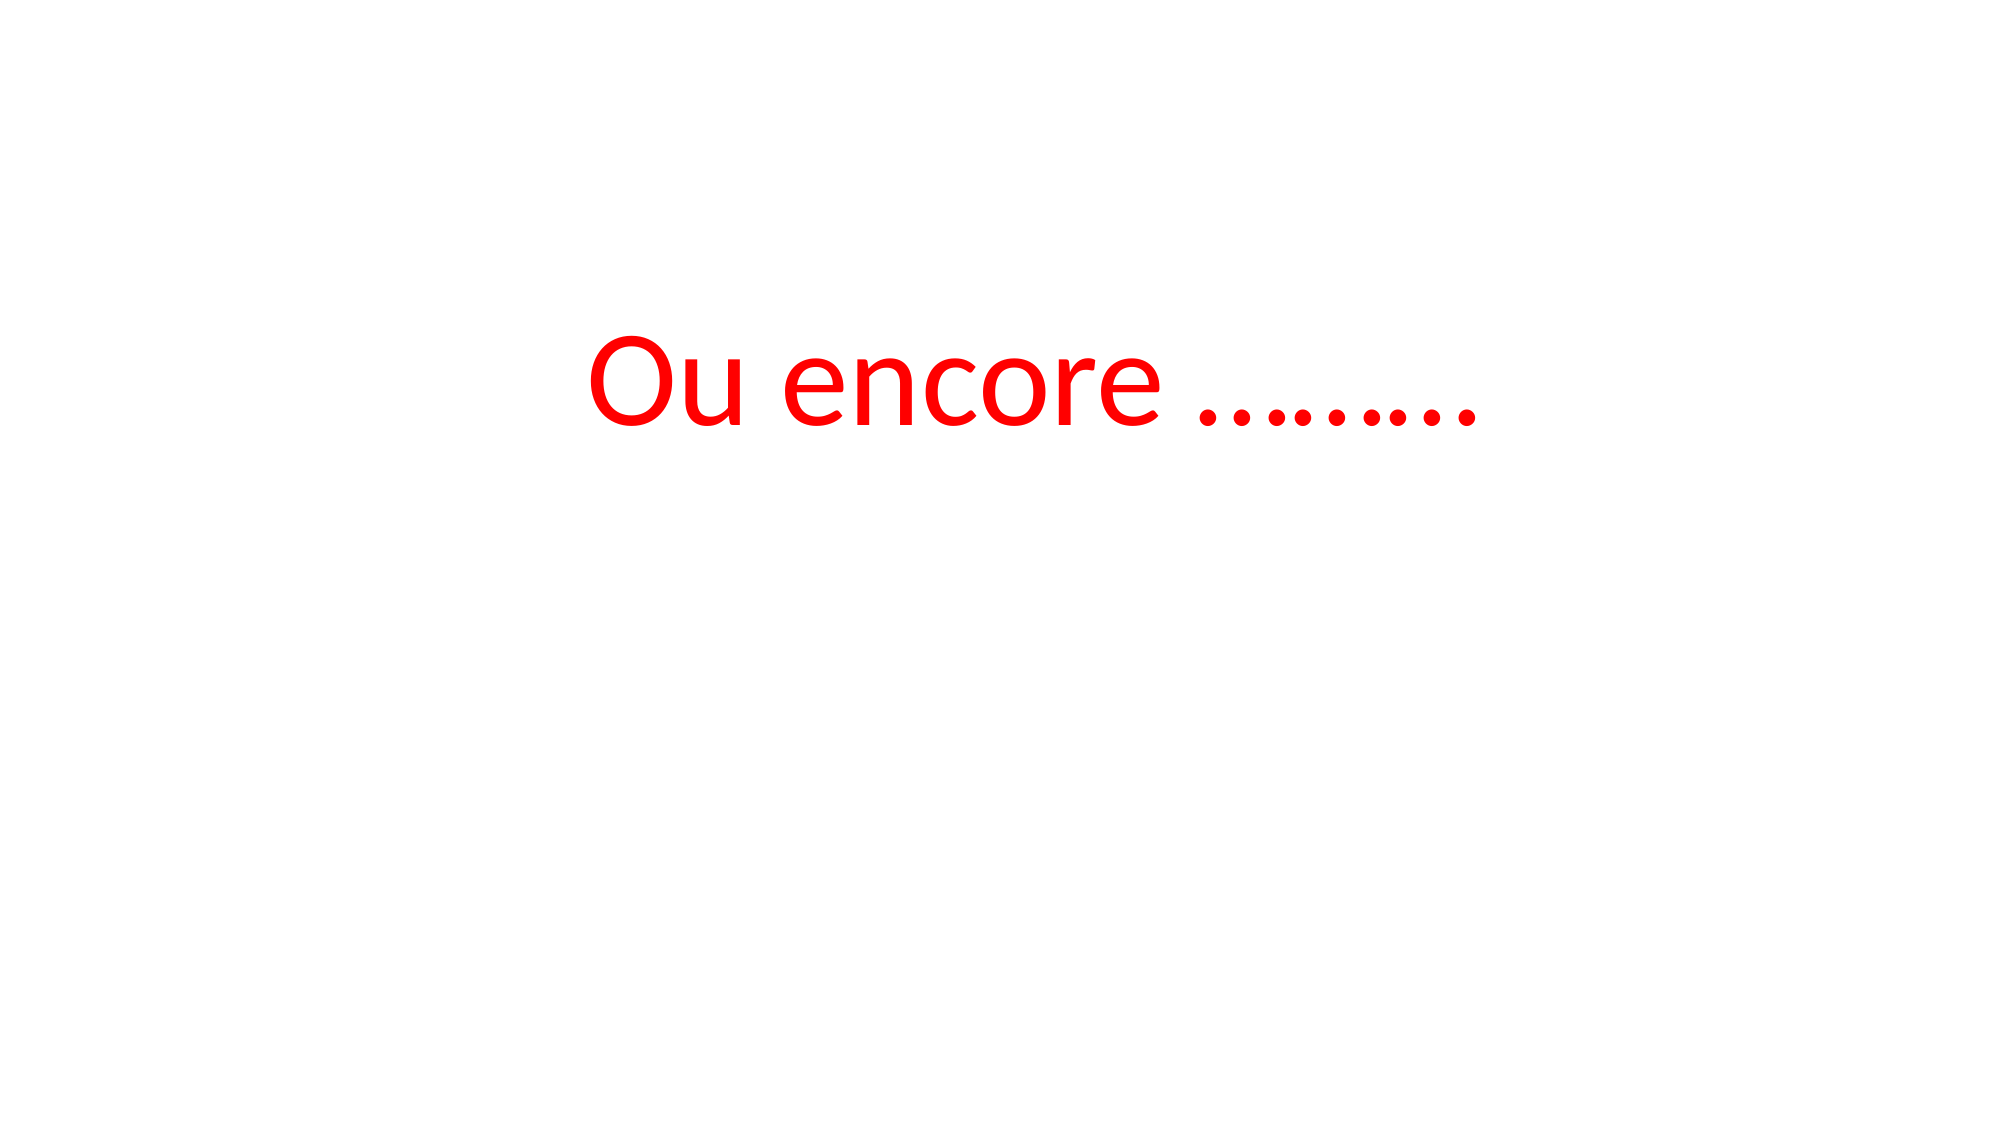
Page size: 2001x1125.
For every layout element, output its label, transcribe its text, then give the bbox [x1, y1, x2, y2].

list Ou encore ……… [137, 299, 1863, 1014]
